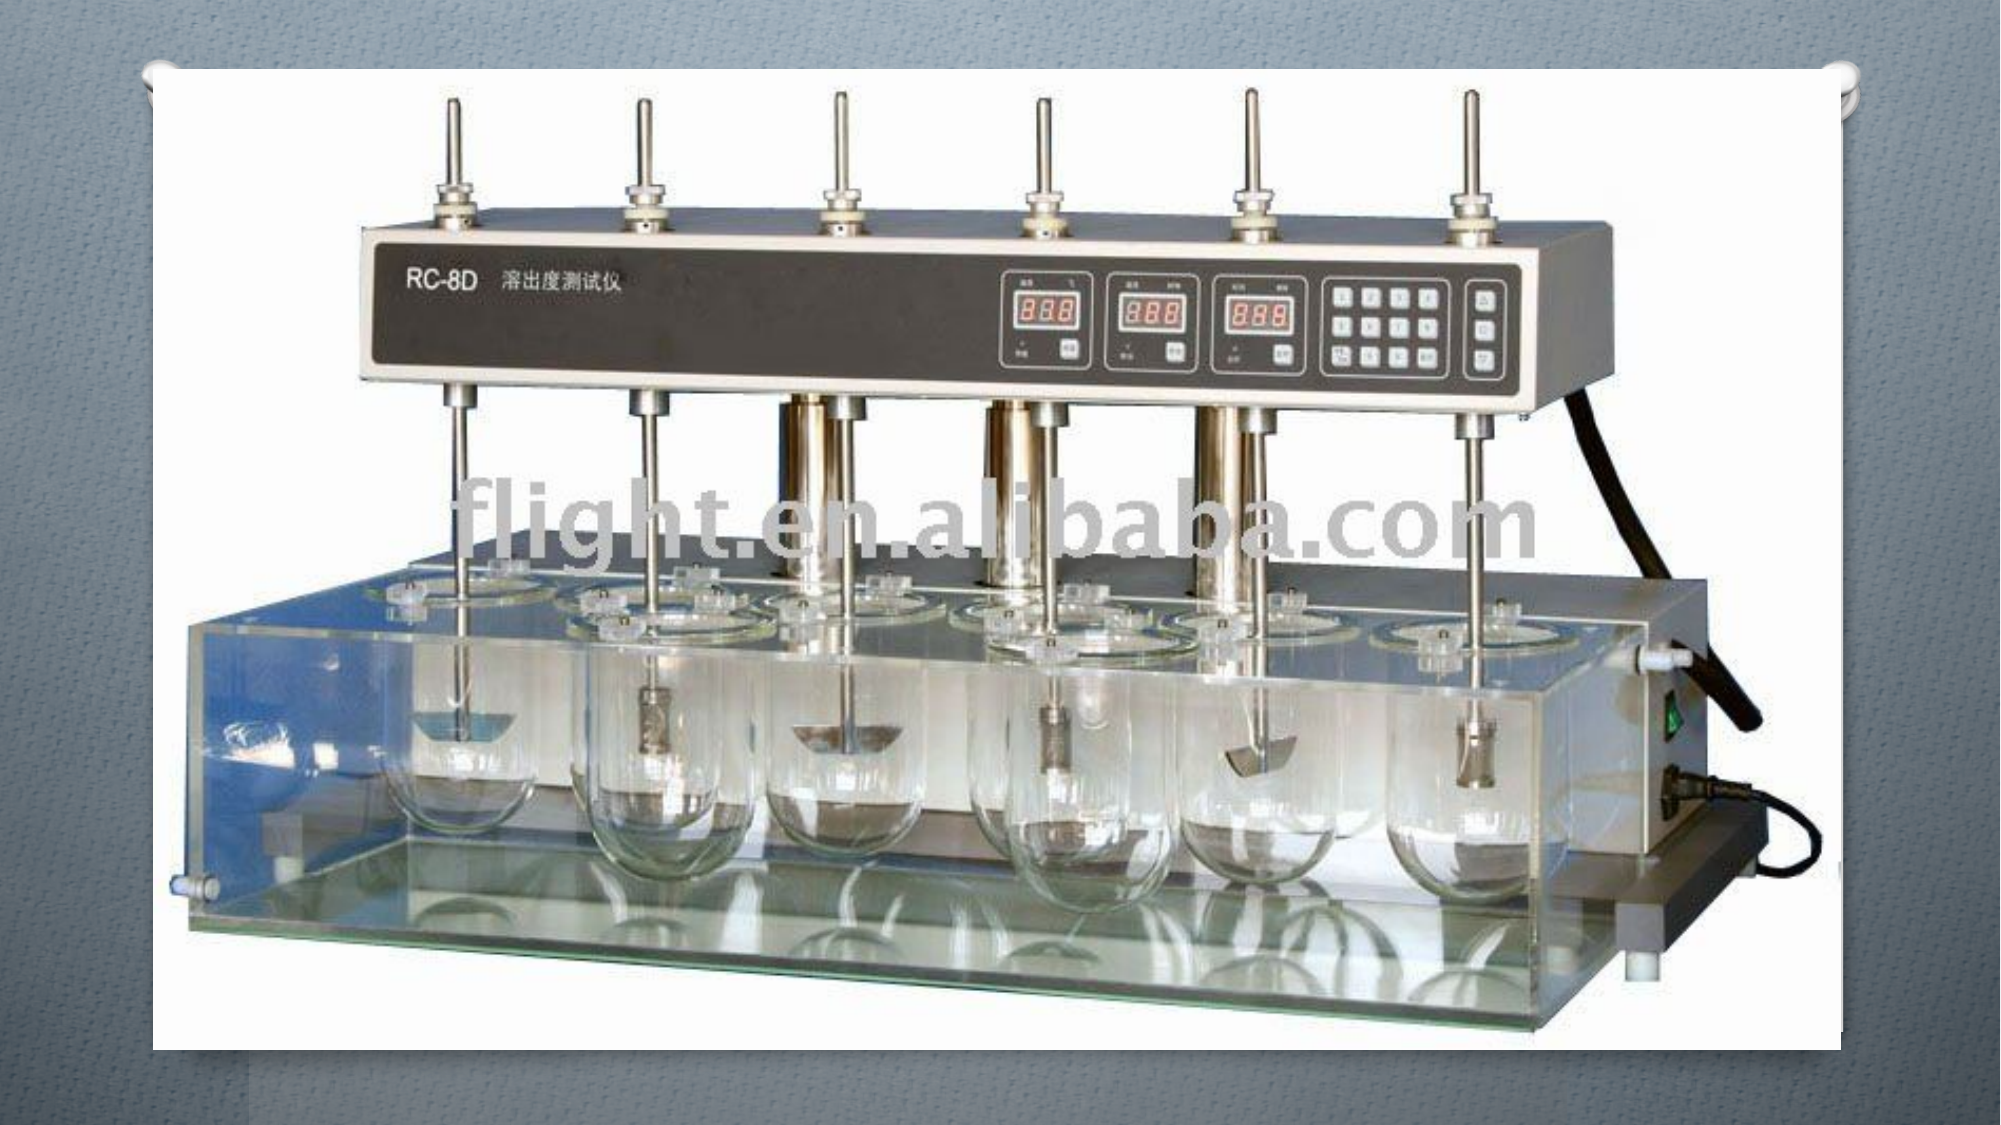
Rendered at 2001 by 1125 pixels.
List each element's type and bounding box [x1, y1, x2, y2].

picture [107, 24, 1911, 1051]
